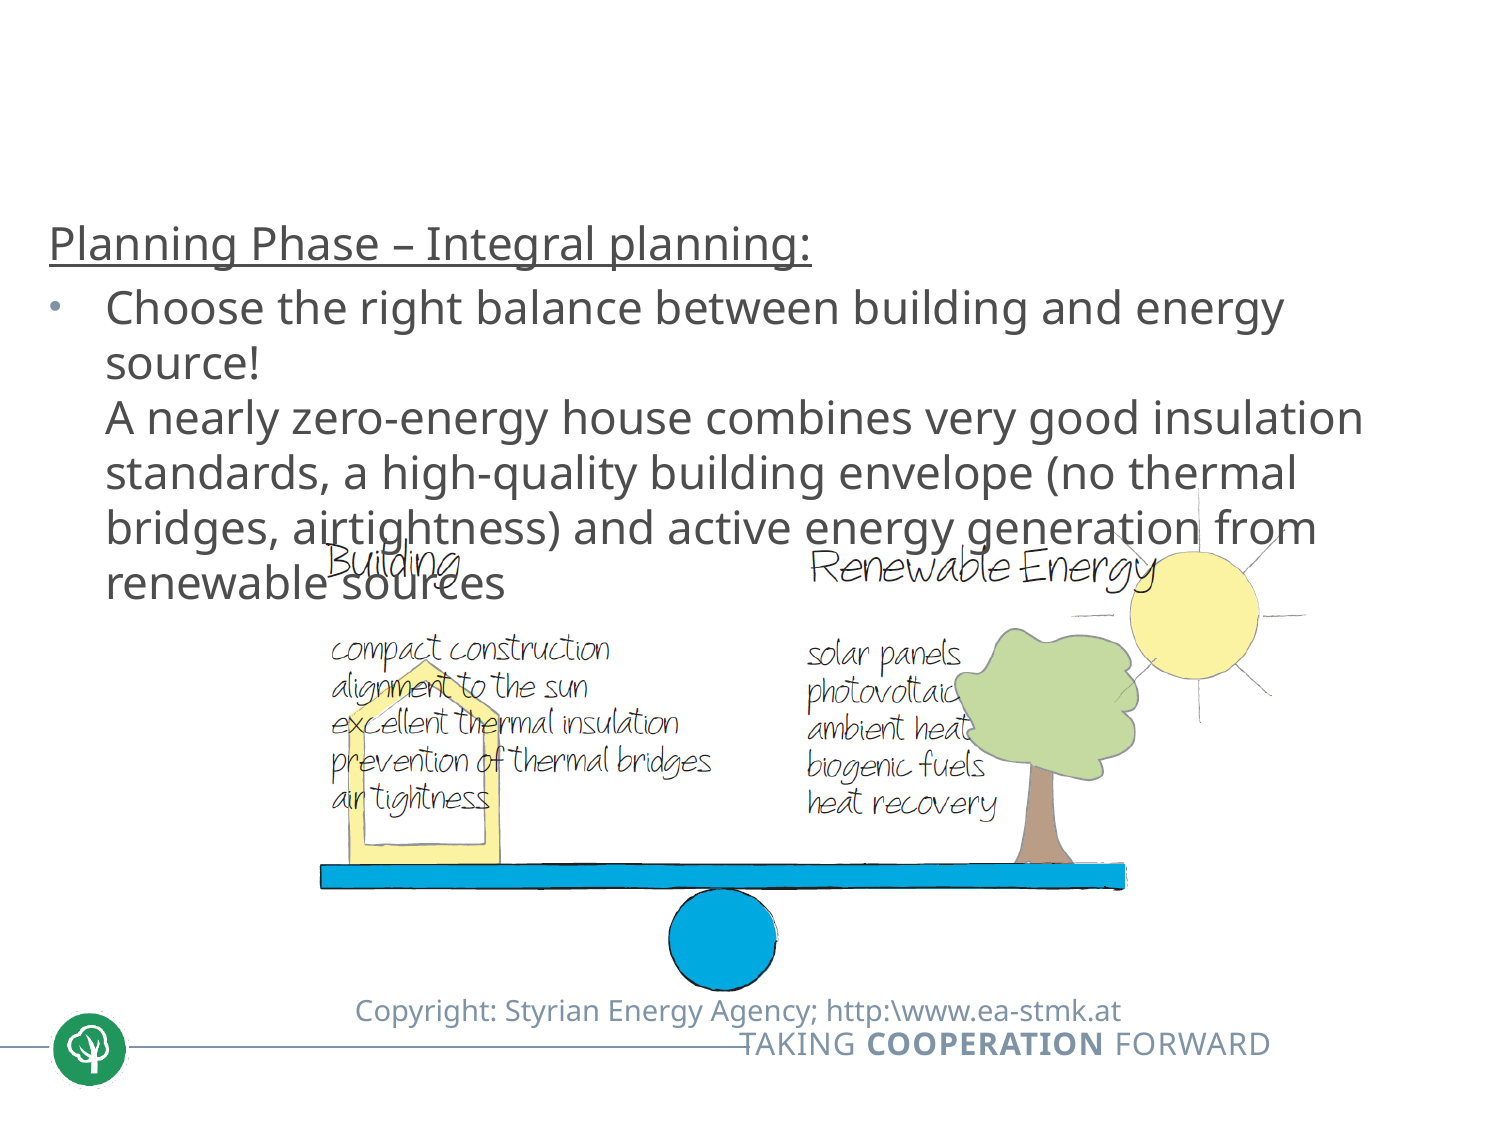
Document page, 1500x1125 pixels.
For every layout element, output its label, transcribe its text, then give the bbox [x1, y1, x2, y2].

picture [49, 1009, 129, 1089]
picture [301, 463, 1324, 1031]
list Planning Phase – Integral planning: Choose the right balance between building and energy source! A nearly zero-energy house combines very good insulation standards, a high-quality building envelope (no thermal bridges, airtightness) and active energy generation from renewable sources [48, 214, 1454, 899]
